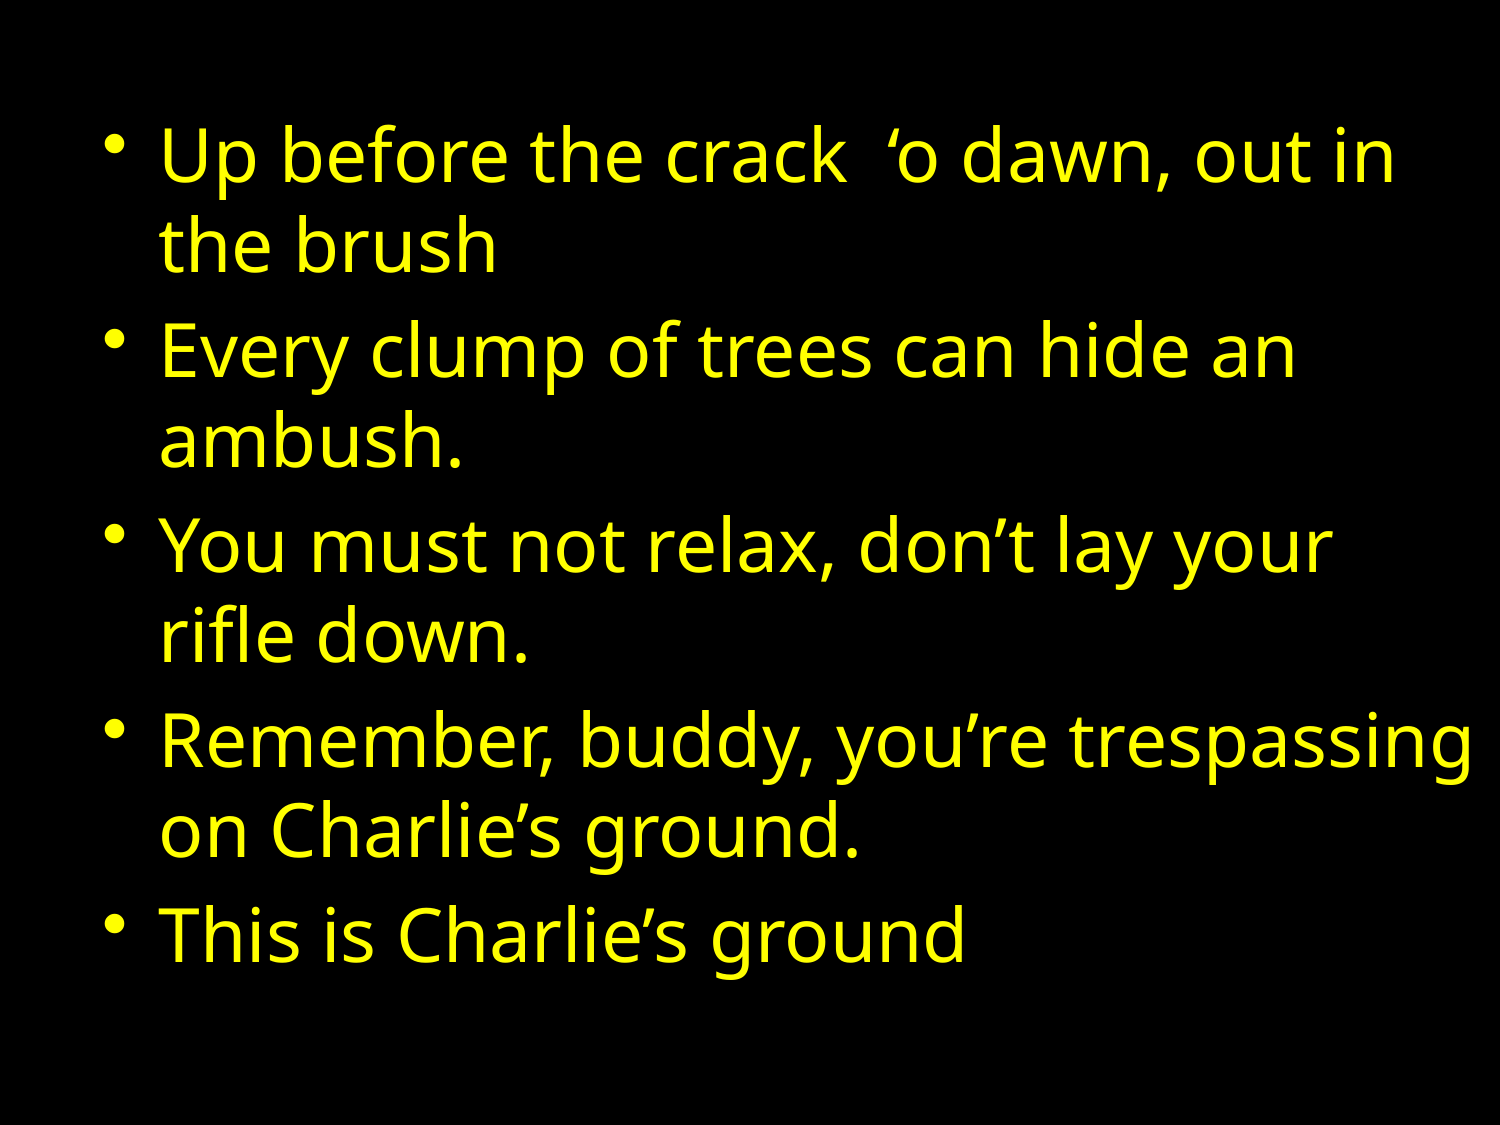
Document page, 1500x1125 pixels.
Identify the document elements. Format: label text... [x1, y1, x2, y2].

list Up before the crack ‘o dawn, out in the brush Every clump of trees can hide an ambush. You must not relax, don’t lay your rifle down. Remember, buddy, you’re trespassing on Charlie’s ground. This is Charlie’s ground [87, 99, 1500, 1013]
